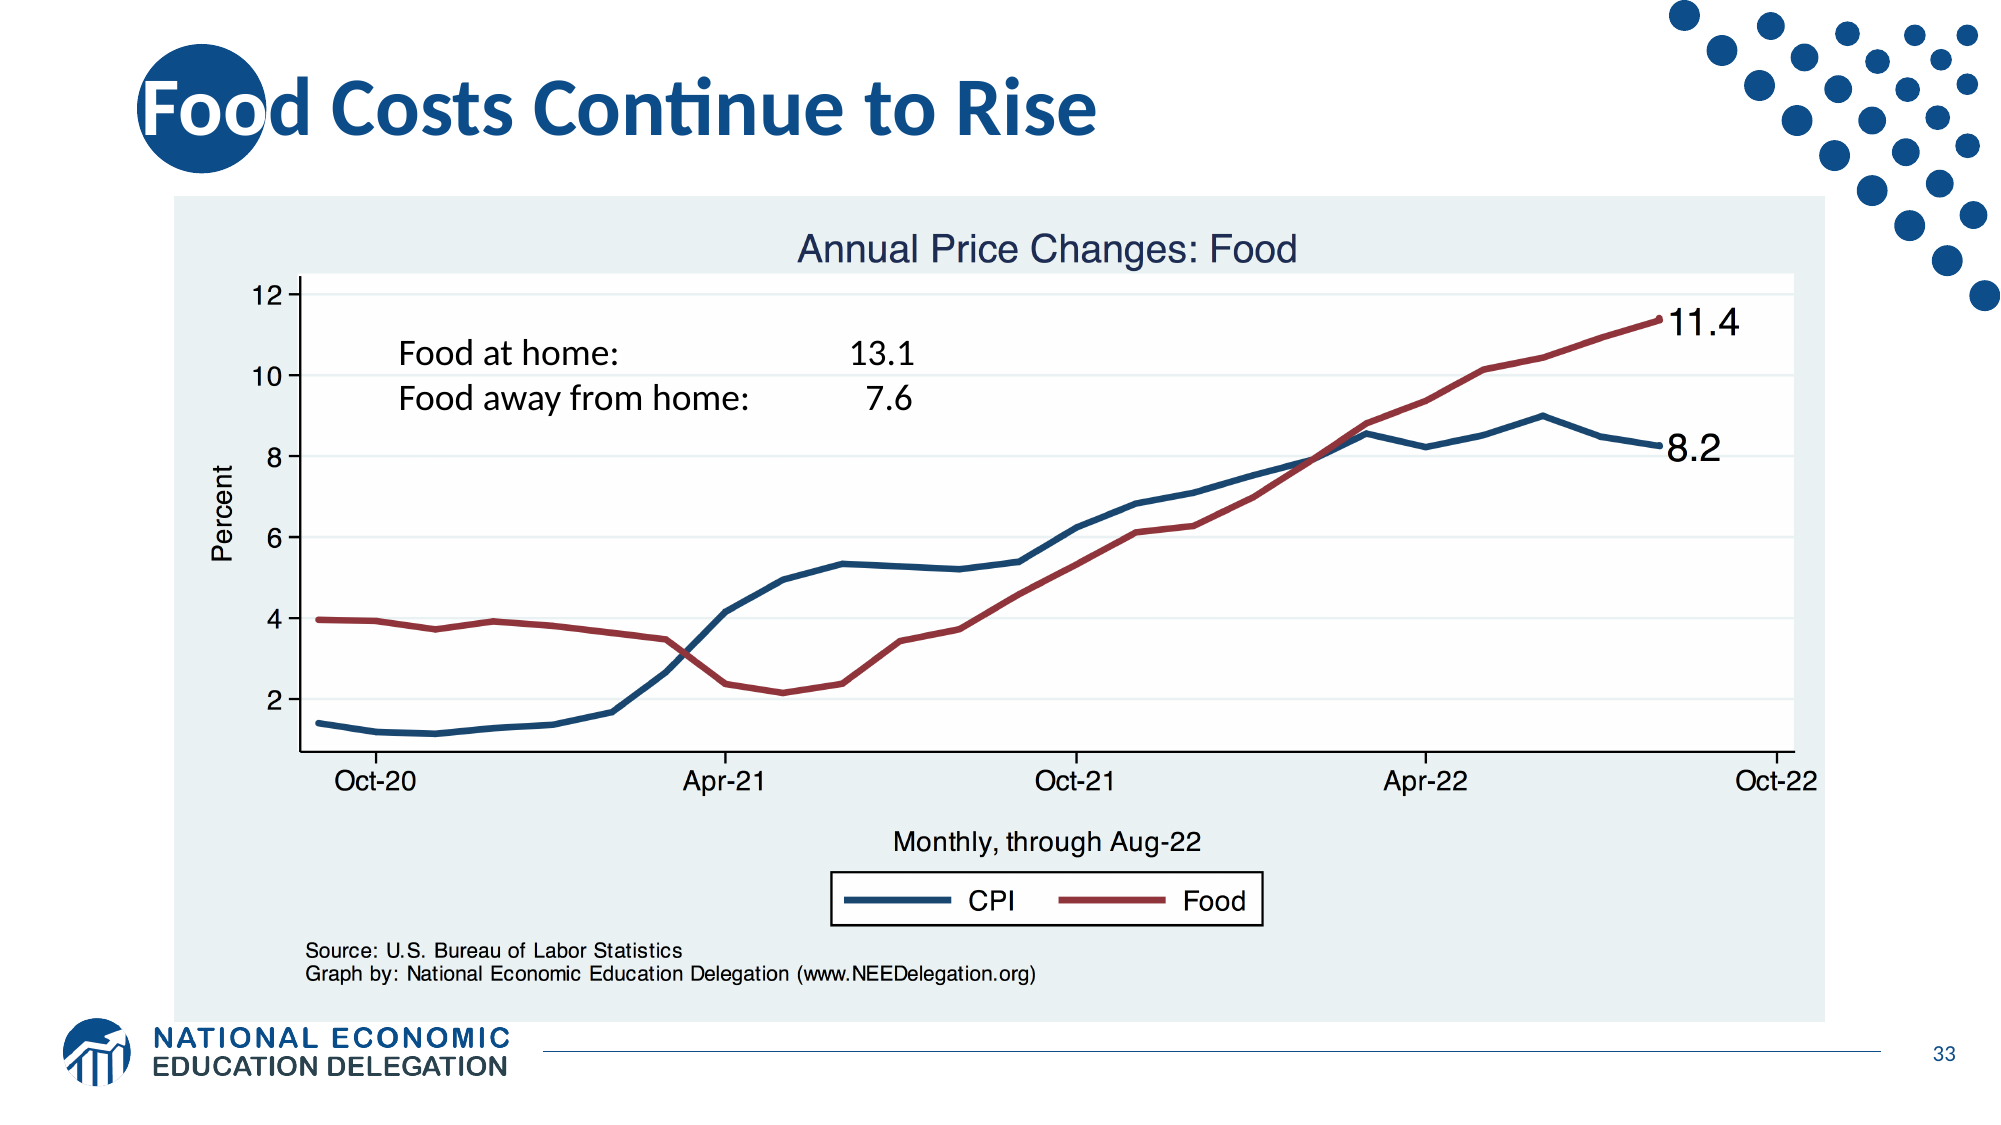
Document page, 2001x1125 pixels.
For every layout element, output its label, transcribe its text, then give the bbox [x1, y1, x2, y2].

picture [55, 1013, 520, 1091]
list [174, 196, 1825, 1022]
title Food Costs Continue to Rise [126, 0, 1852, 218]
slide_number 33 [1521, 1022, 1972, 1082]
